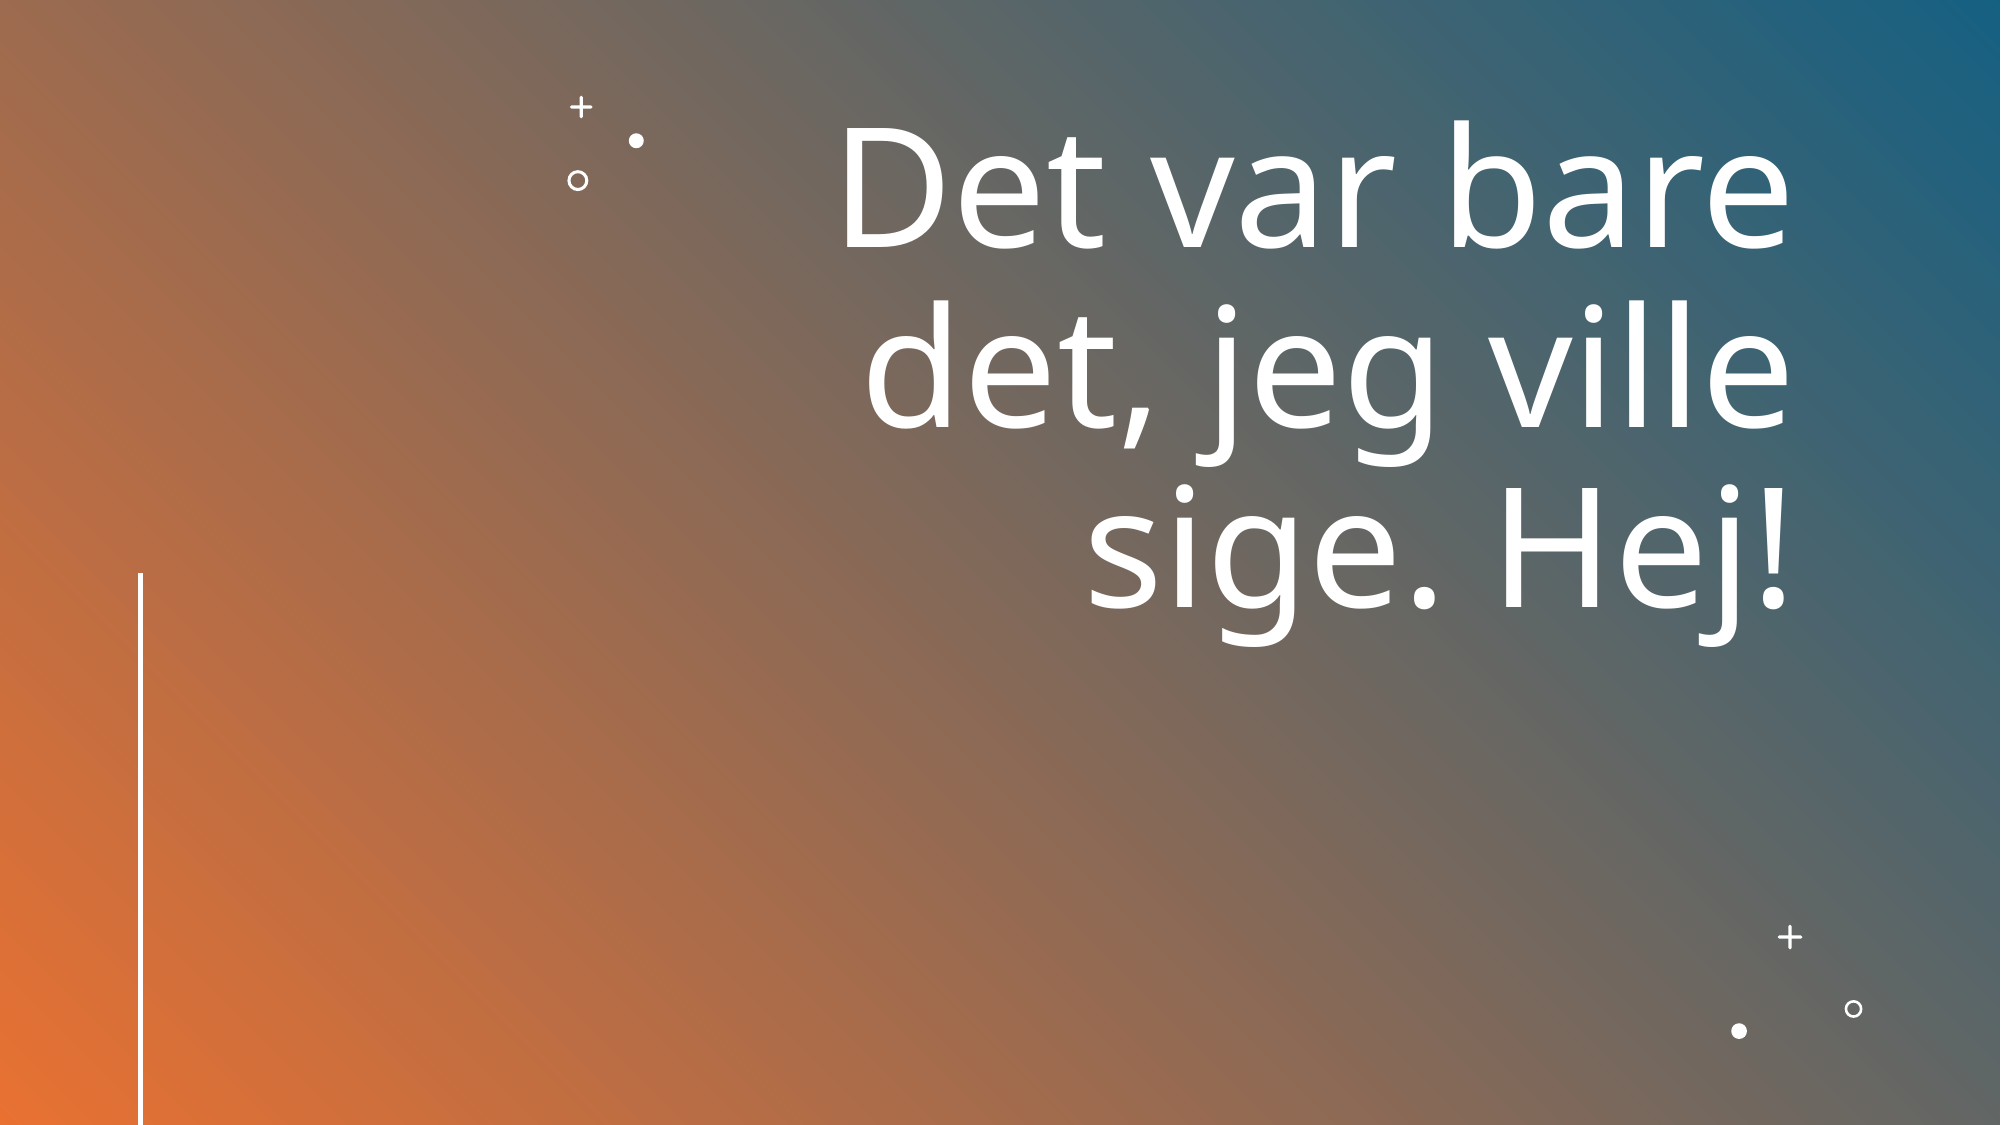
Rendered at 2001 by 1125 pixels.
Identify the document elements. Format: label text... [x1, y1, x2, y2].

text_box [0, 0, 2000, 1125]
text_box [567, 170, 589, 192]
text_box [1844, 1000, 1863, 1018]
text_box [628, 133, 644, 149]
text_box [1731, 1023, 1747, 1039]
title Det var bare det, jeg ville sige. Hej! [636, 95, 1812, 779]
text_box [569, 95, 593, 119]
text_box [1777, 924, 1803, 950]
